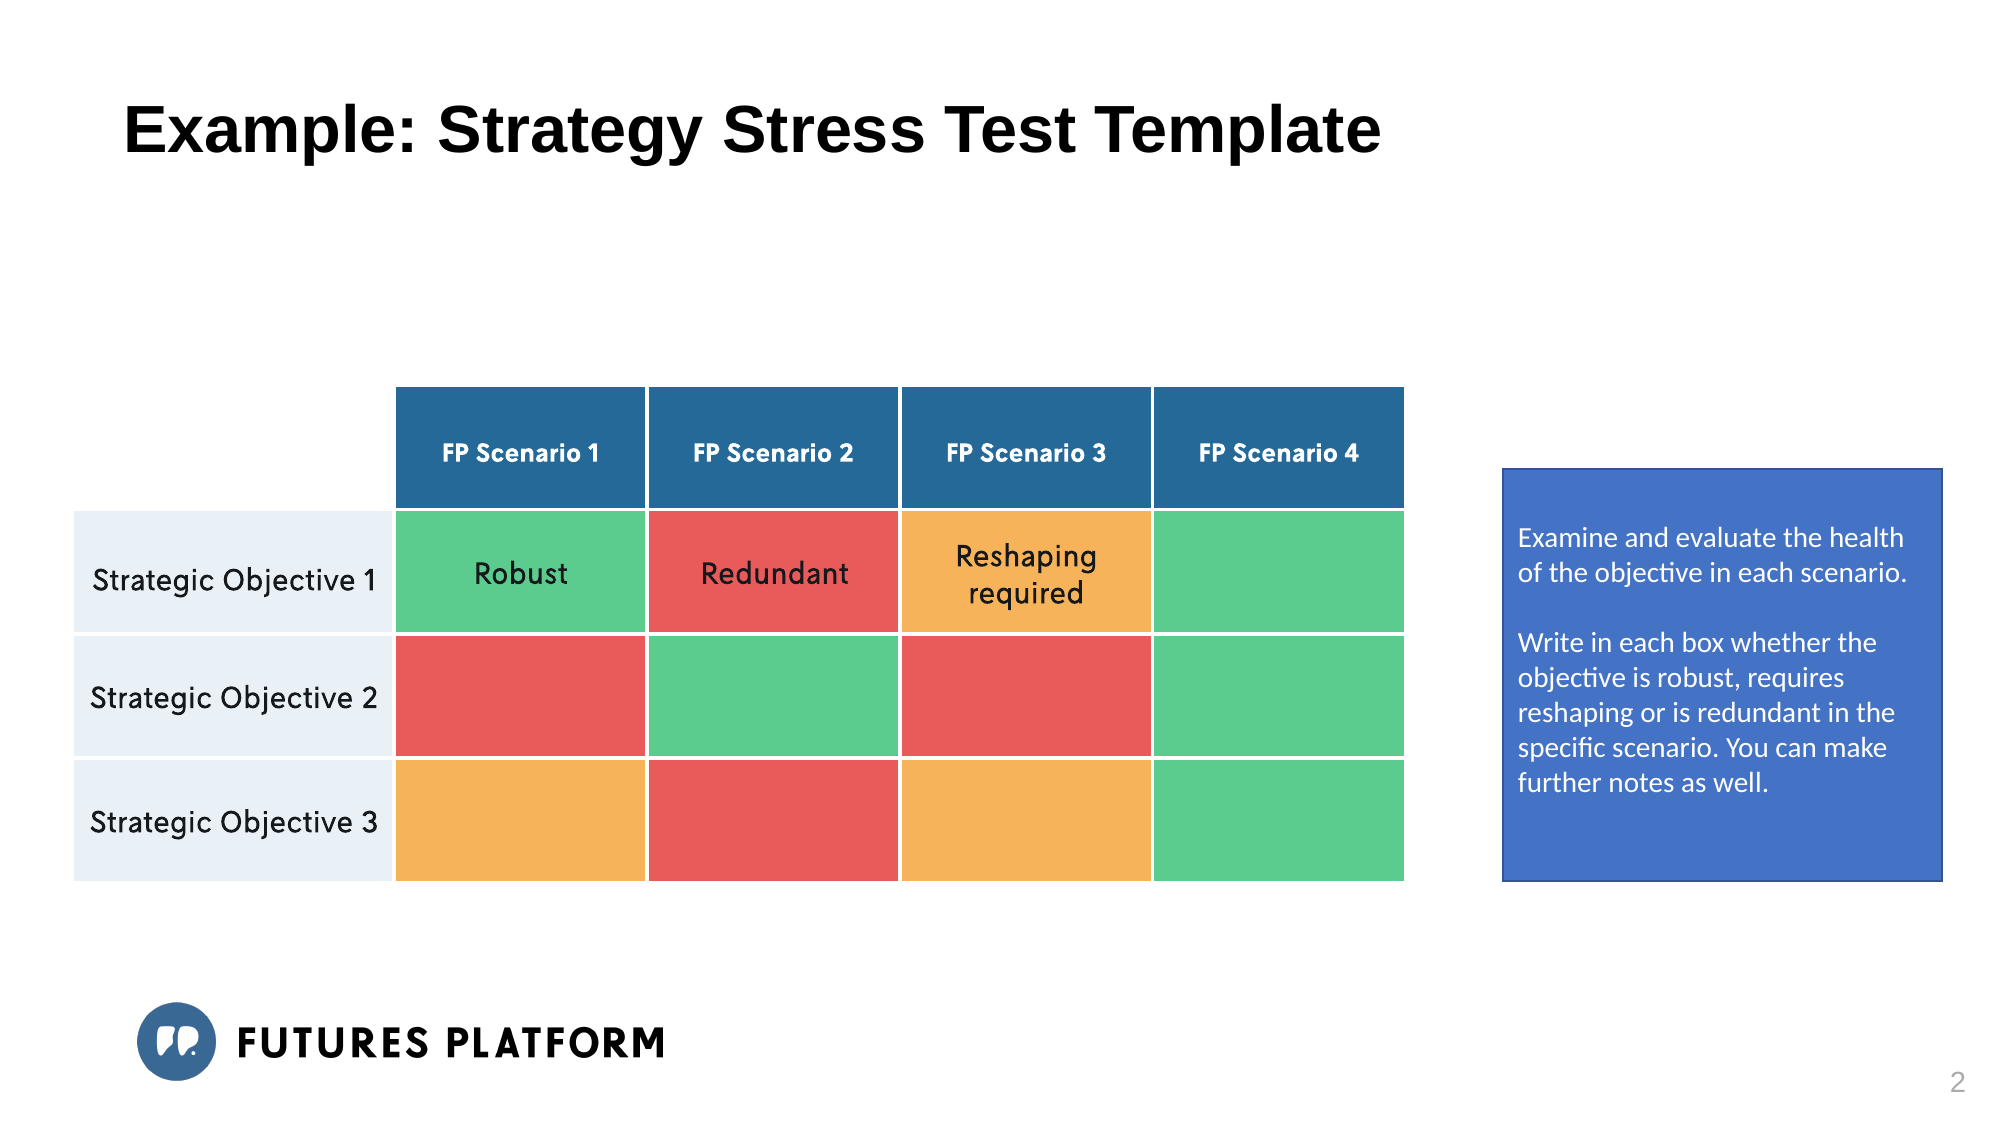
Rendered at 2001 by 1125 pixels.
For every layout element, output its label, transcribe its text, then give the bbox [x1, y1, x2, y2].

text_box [72, 386, 1405, 882]
text_box Example: Strategy Stress Test Template [108, 78, 1754, 174]
slide_number 2 [1867, 1063, 1966, 1118]
text_box Examine and evaluate the health of the objective in each scenario. Write in each box whether the objective is robust, requires reshaping or is redundant in the specific scenario. You can make further notes as well. [1502, 468, 1943, 882]
picture [137, 1002, 663, 1081]
